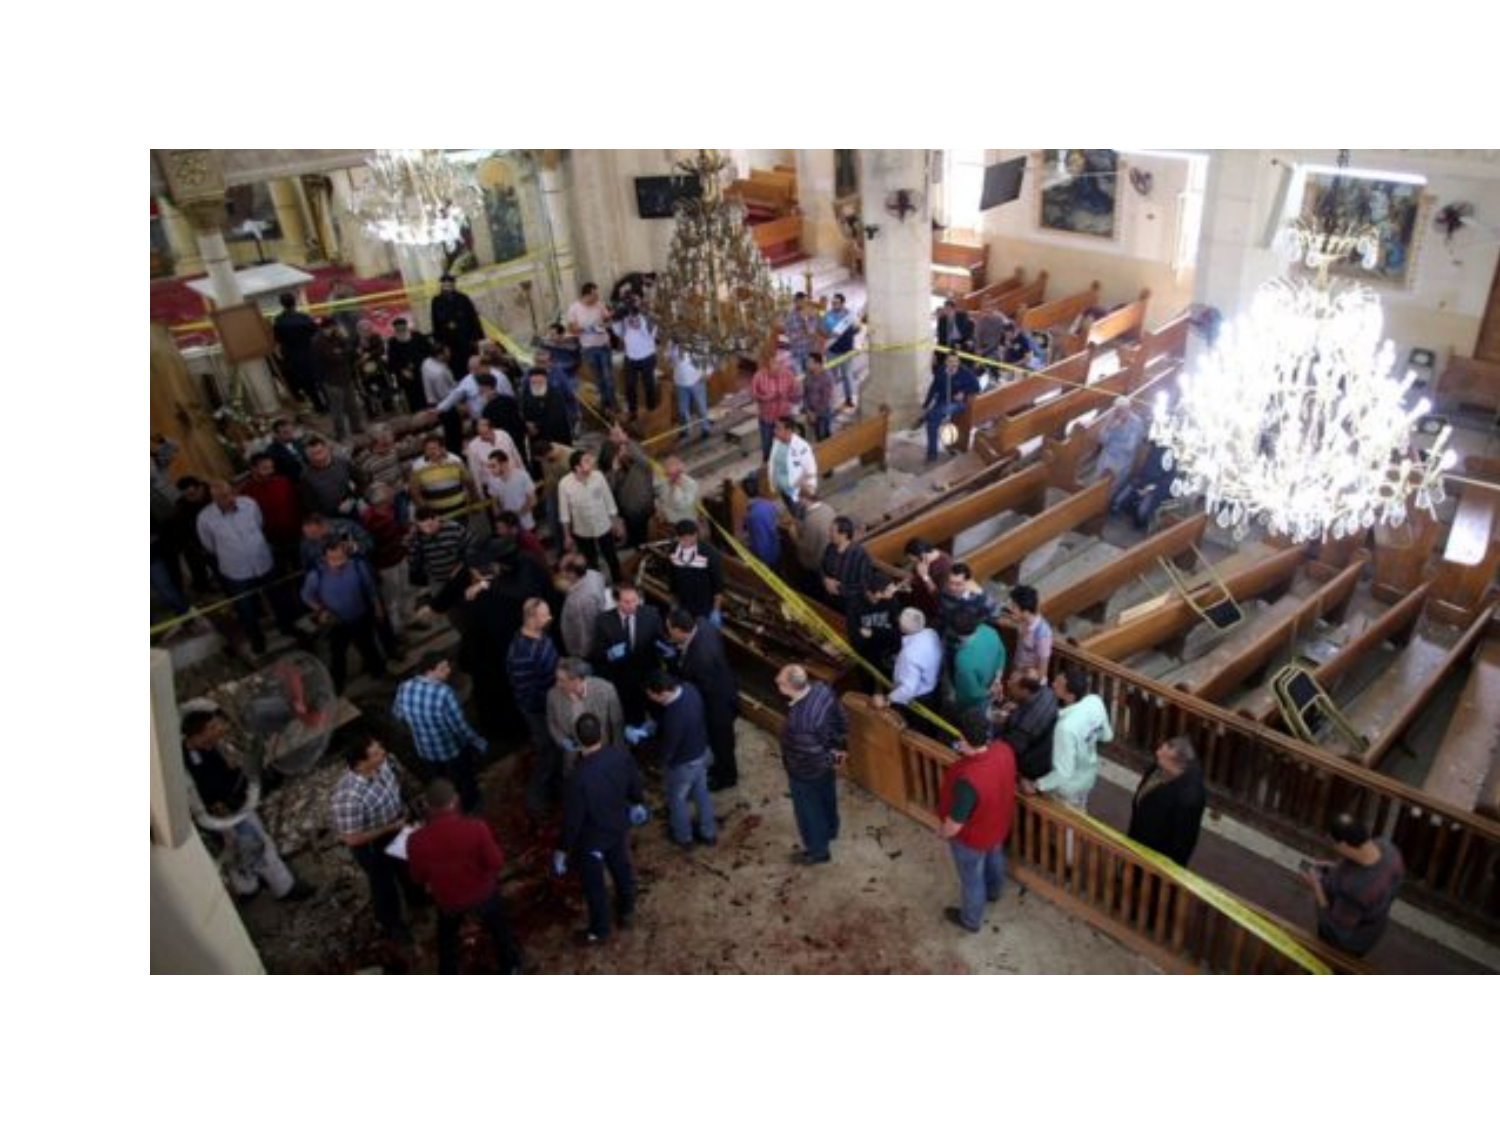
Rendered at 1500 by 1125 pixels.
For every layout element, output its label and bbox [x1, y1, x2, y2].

picture [149, 149, 1500, 976]
